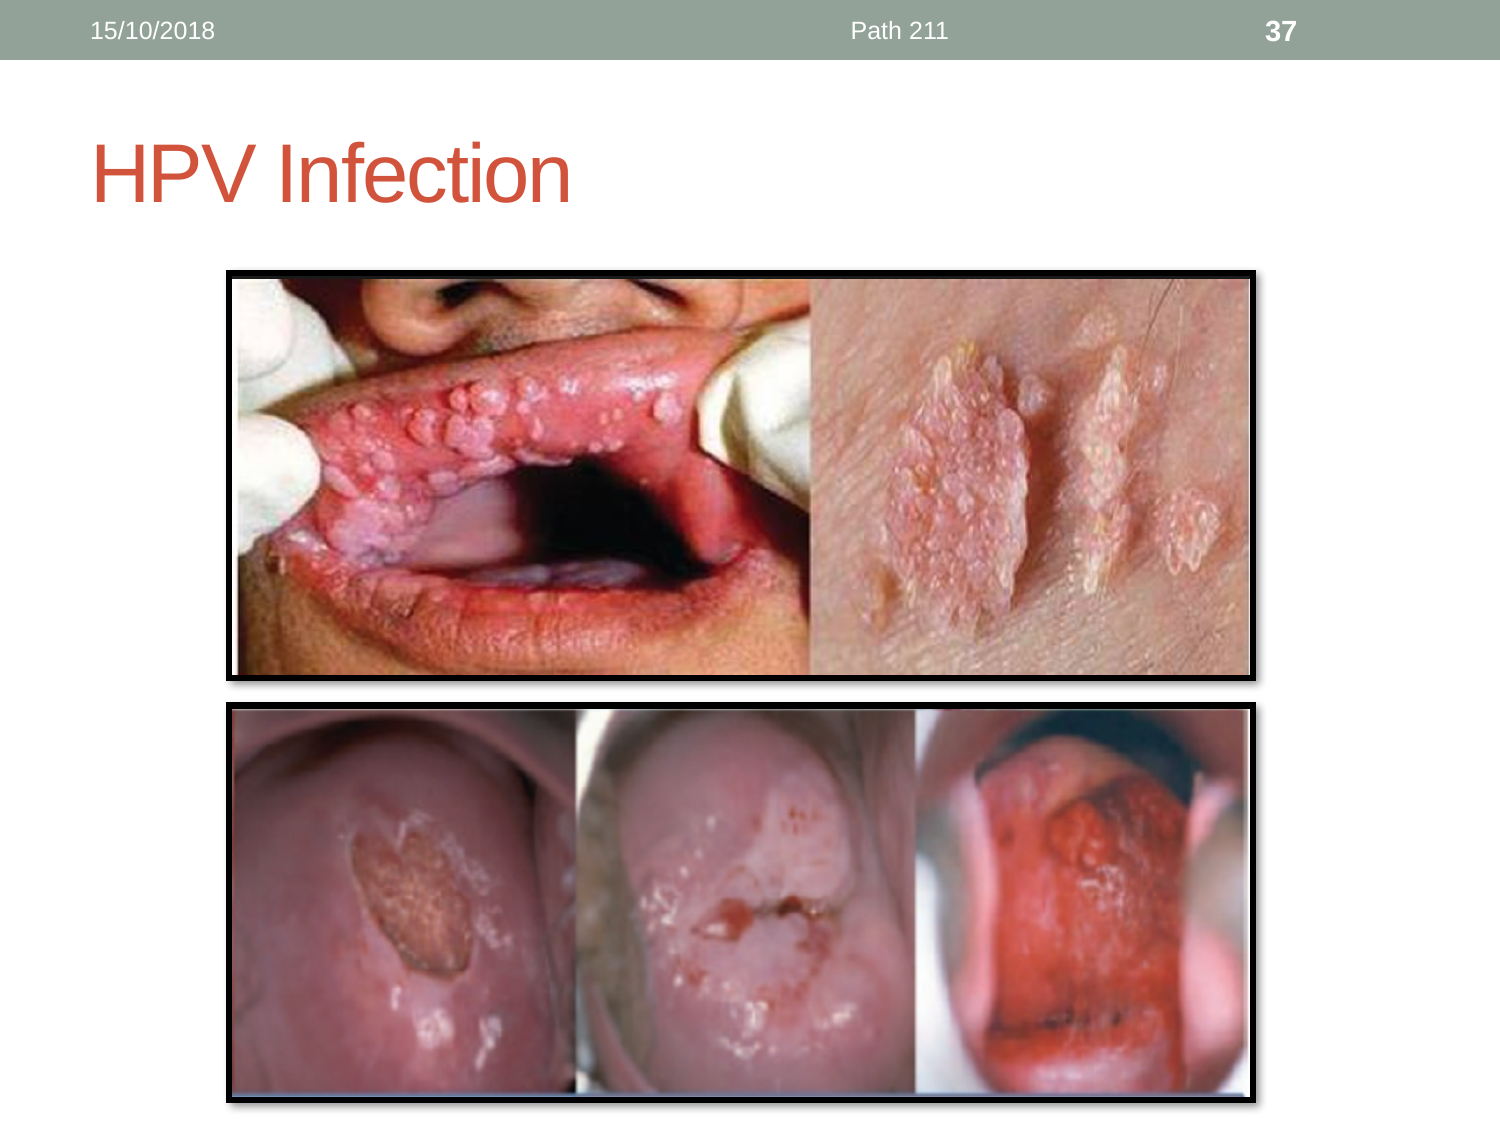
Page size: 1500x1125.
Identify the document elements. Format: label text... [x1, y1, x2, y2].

slide_number 37 [1250, 3, 1425, 57]
picture [231, 275, 1251, 676]
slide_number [75, 3, 550, 57]
picture [231, 708, 1251, 1098]
footer Path 211 [562, 3, 1238, 57]
title HPV Infection [75, 87, 1425, 250]
